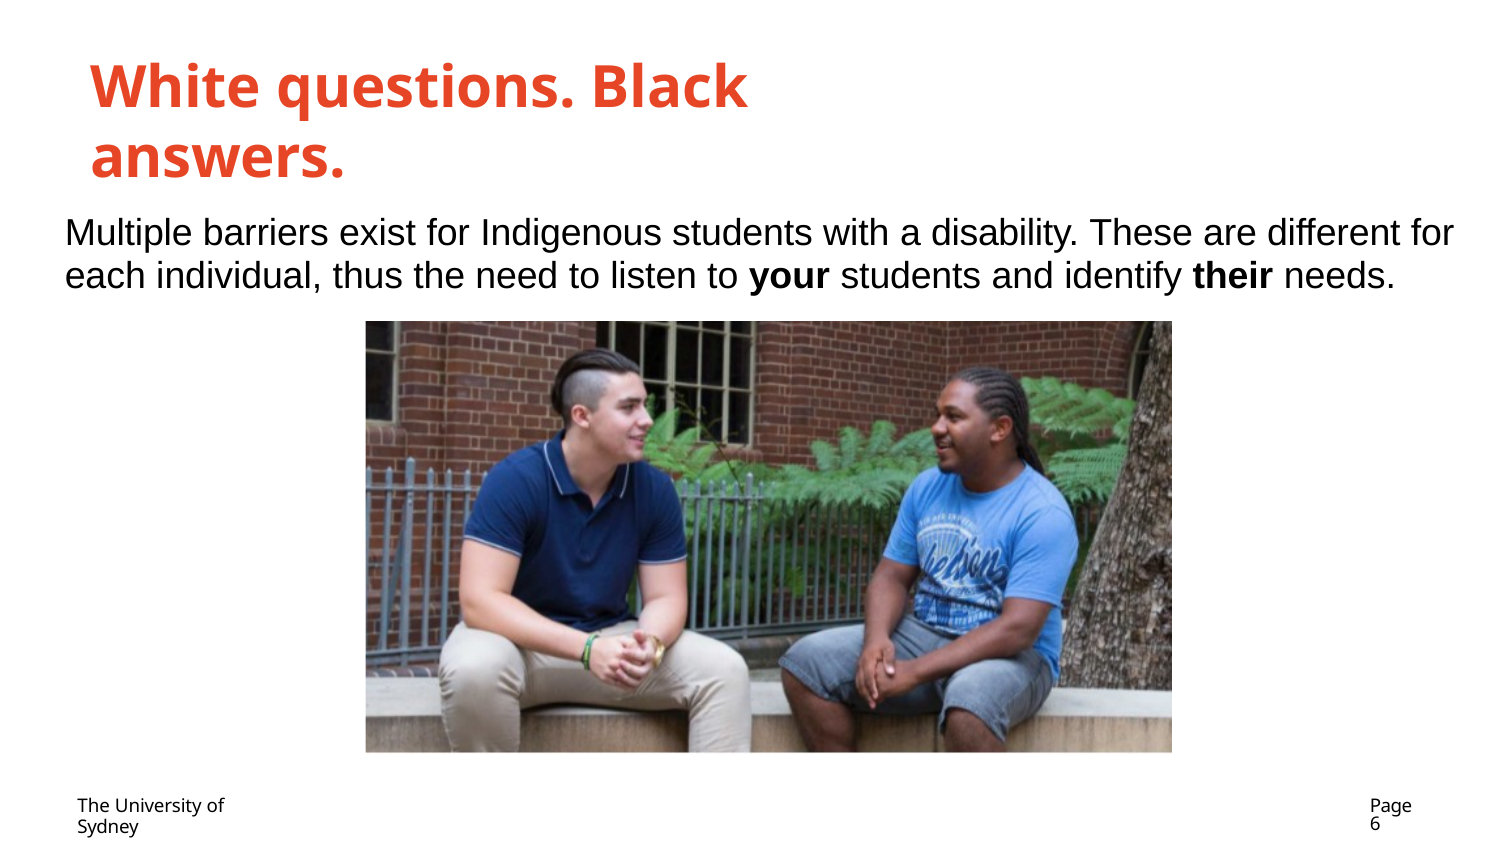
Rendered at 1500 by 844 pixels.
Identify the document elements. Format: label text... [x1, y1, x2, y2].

text_box White questions. Black answers. [87, 47, 865, 190]
text_box Multiple barriers exist for Indigenous students with a disability. These are different for each individual, thus the need to listen to your students and identify their needs. [62, 204, 1481, 297]
text_box [365, 321, 1172, 754]
footer The University of Sydney [75, 793, 264, 844]
text_box Page 6 [1367, 793, 1428, 838]
